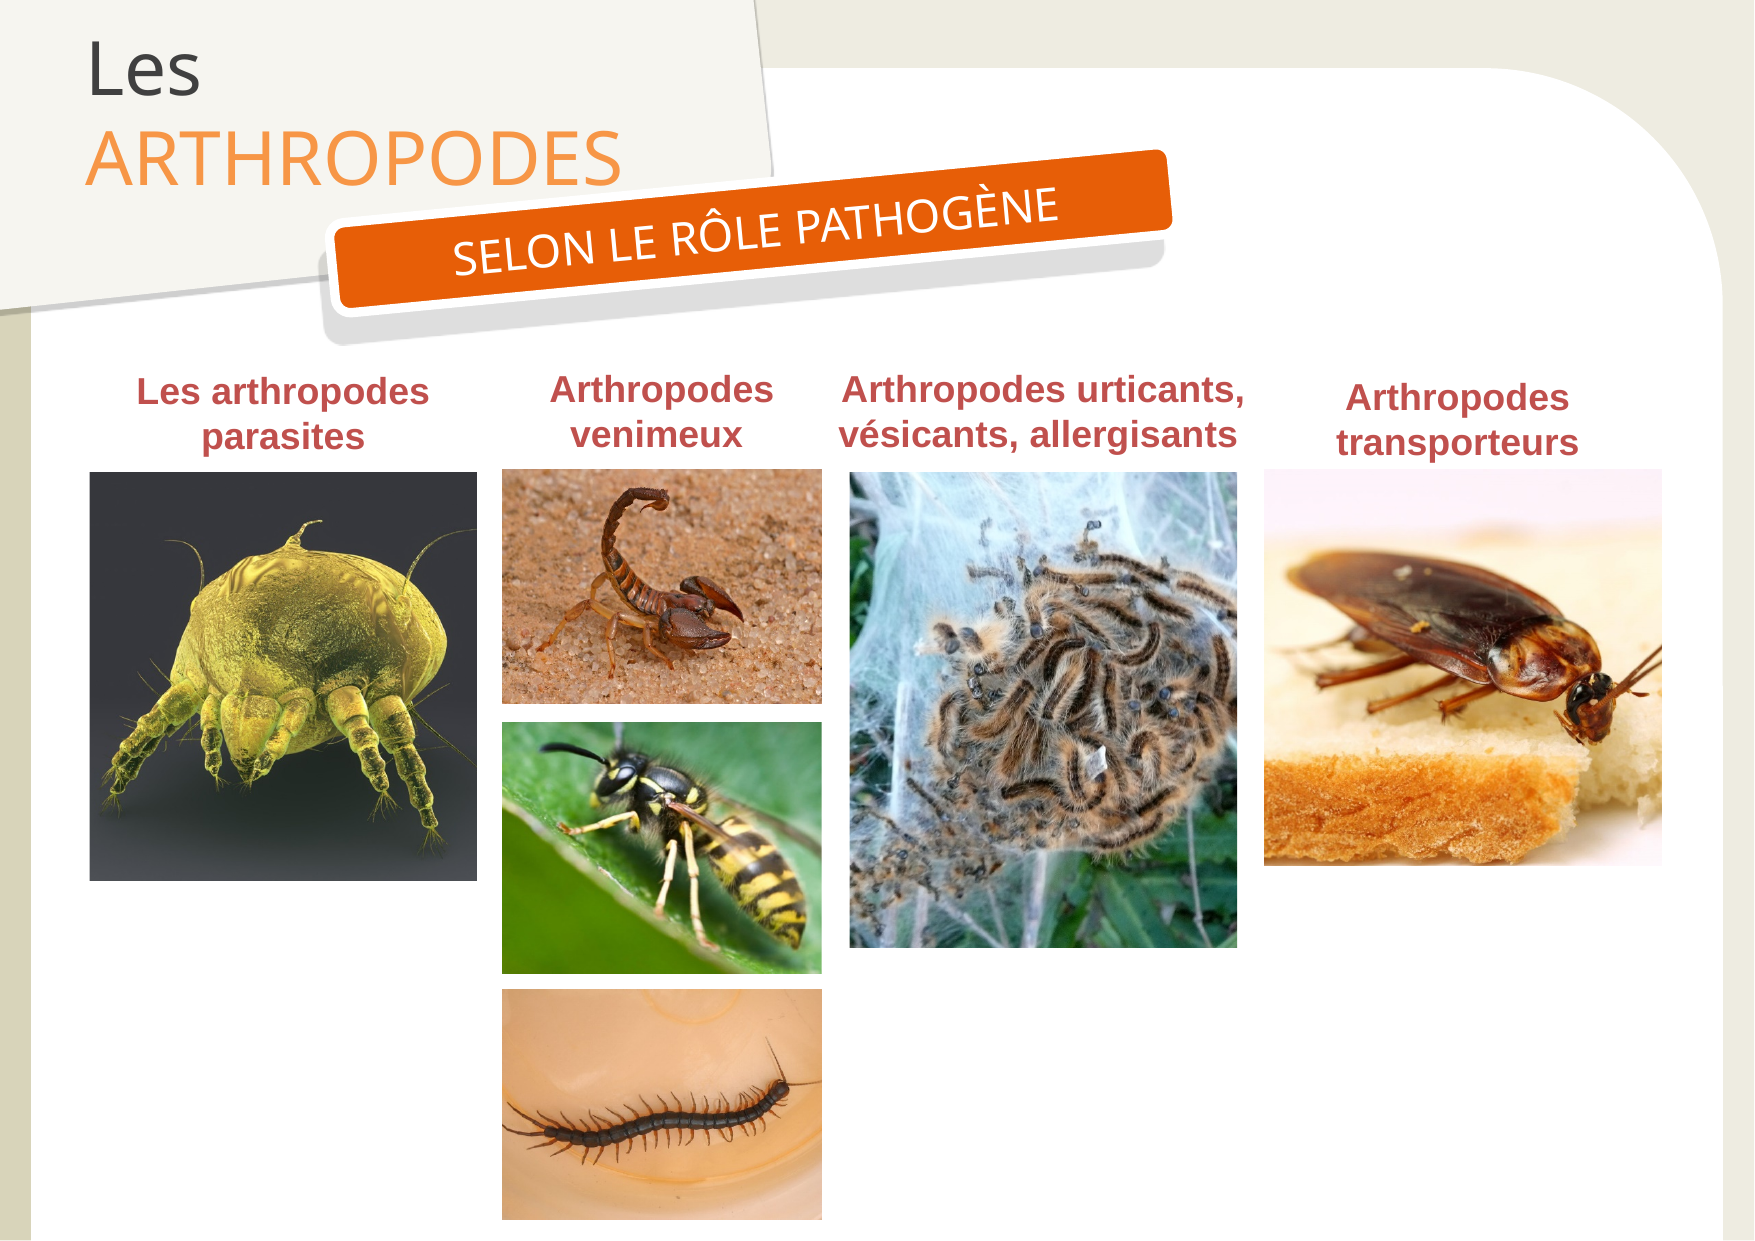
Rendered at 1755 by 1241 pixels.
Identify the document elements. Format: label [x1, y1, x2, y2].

picture [501, 469, 822, 704]
picture [1264, 468, 1662, 867]
picture [849, 472, 1238, 948]
picture [89, 472, 478, 881]
text_box [327, 143, 1184, 315]
text_box [0, 0, 1755, 1241]
picture [501, 988, 822, 1220]
picture [501, 721, 822, 974]
